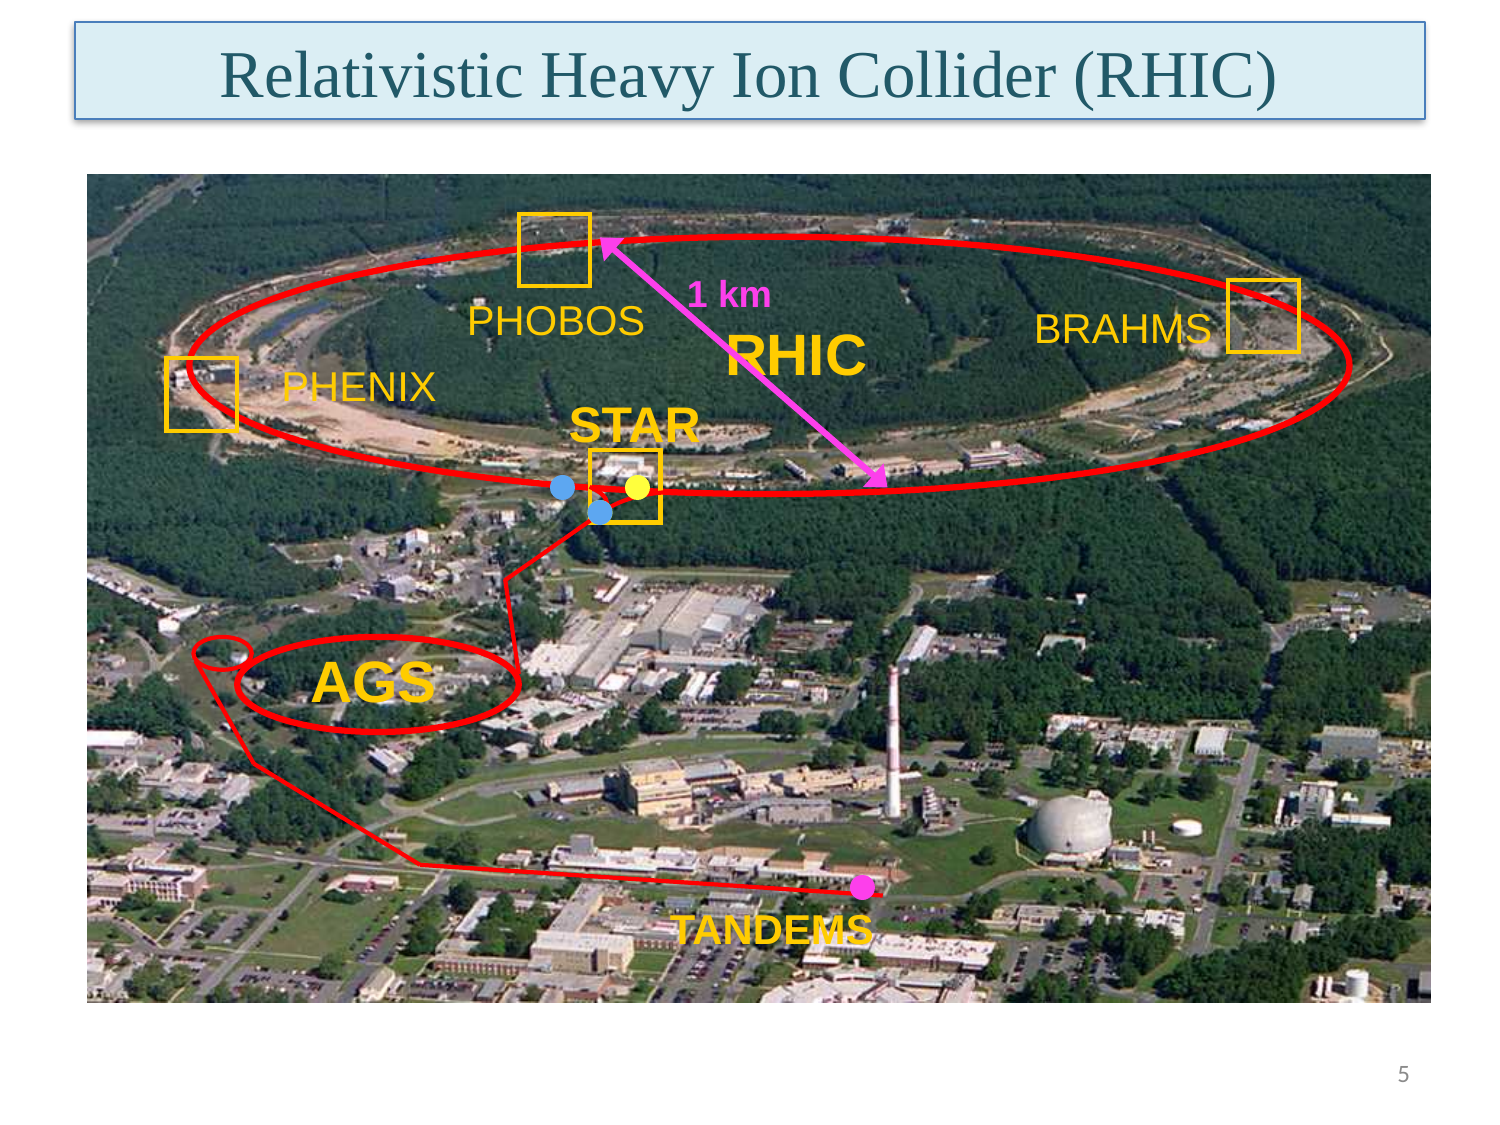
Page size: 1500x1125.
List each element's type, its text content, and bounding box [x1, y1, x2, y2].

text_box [87, 174, 1431, 1004]
slide_number 5 [1074, 1042, 1425, 1103]
title Relativistic Heavy Ion Collider (RHIC) [74, 21, 1426, 120]
